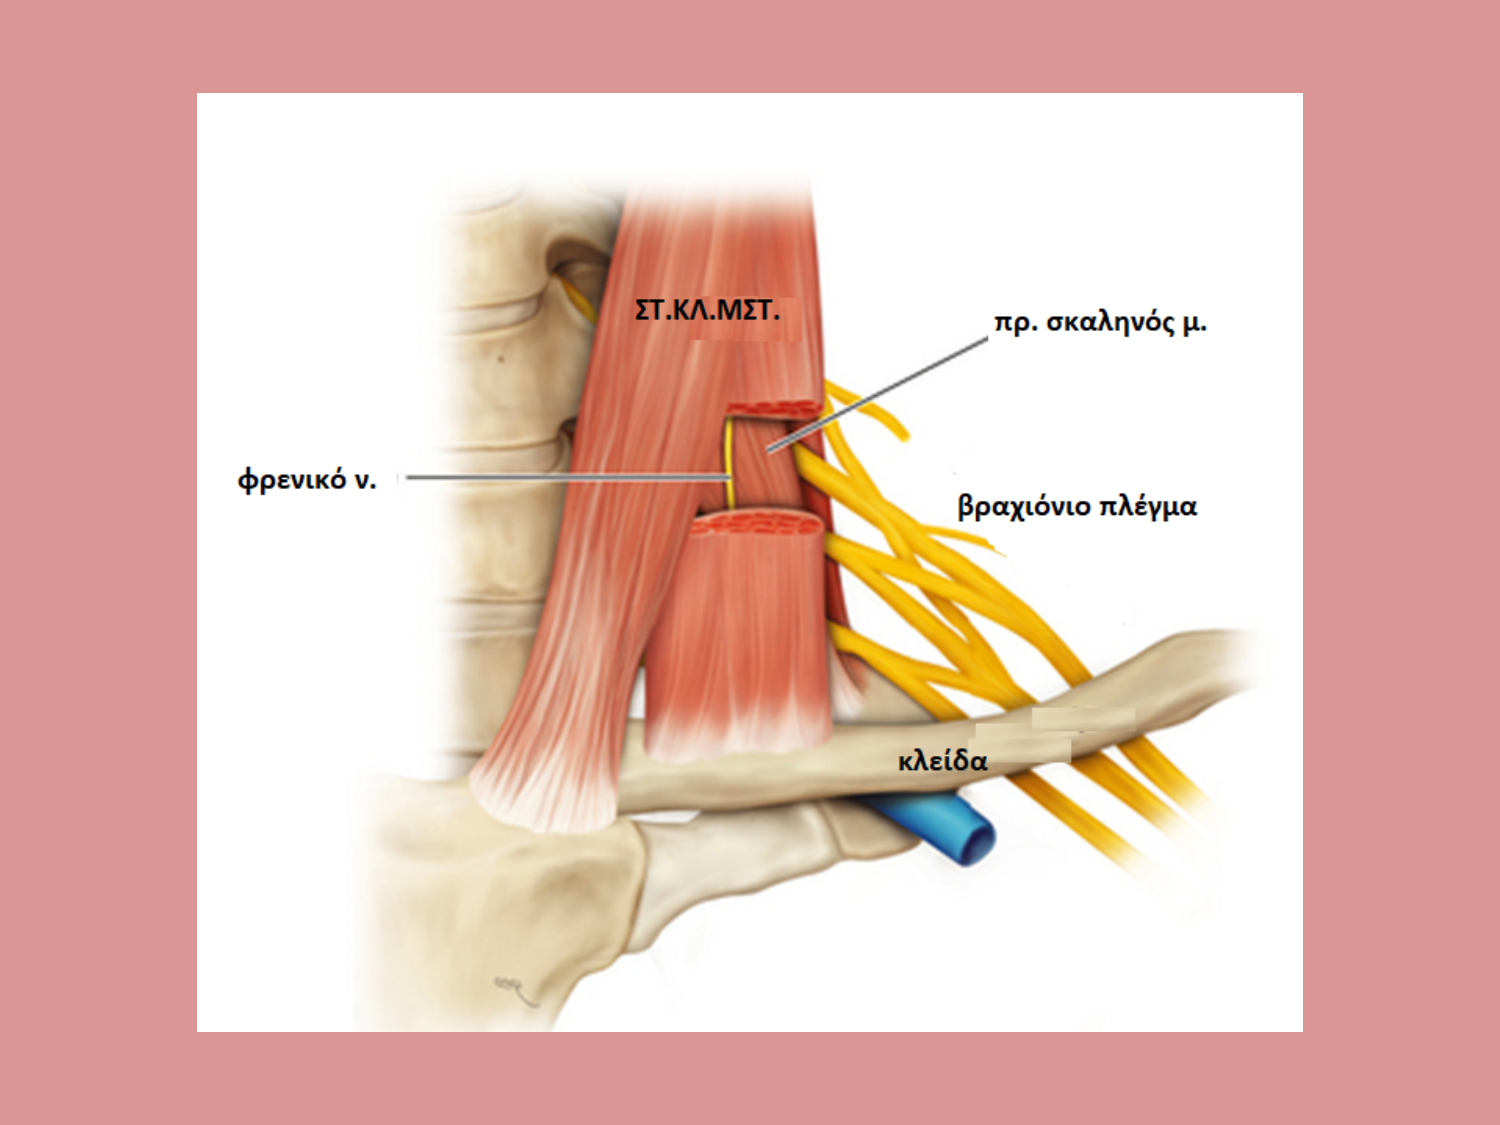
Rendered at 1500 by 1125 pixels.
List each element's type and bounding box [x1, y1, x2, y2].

picture [197, 93, 1303, 1032]
